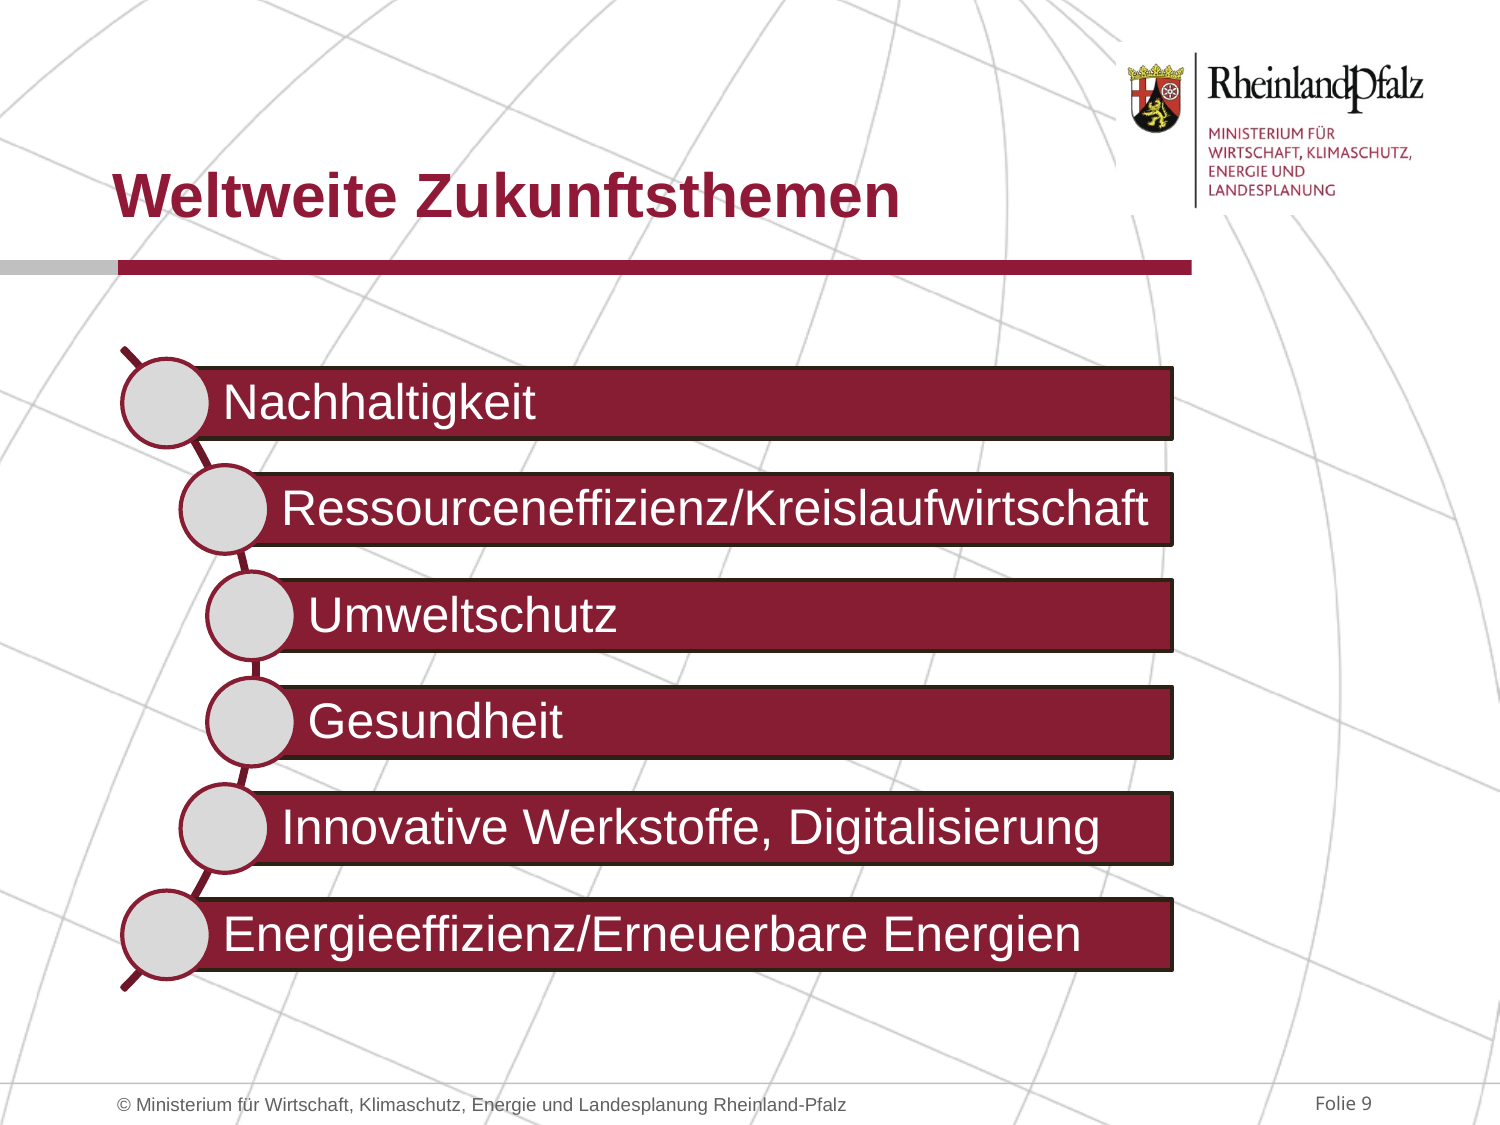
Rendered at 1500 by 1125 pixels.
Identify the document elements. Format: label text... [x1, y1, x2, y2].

picture [0, 0, 1500, 1082]
title Weltweite Zukunftsthemen [112, 78, 1071, 230]
picture [0, 1085, 1500, 1125]
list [111, 331, 1182, 1007]
